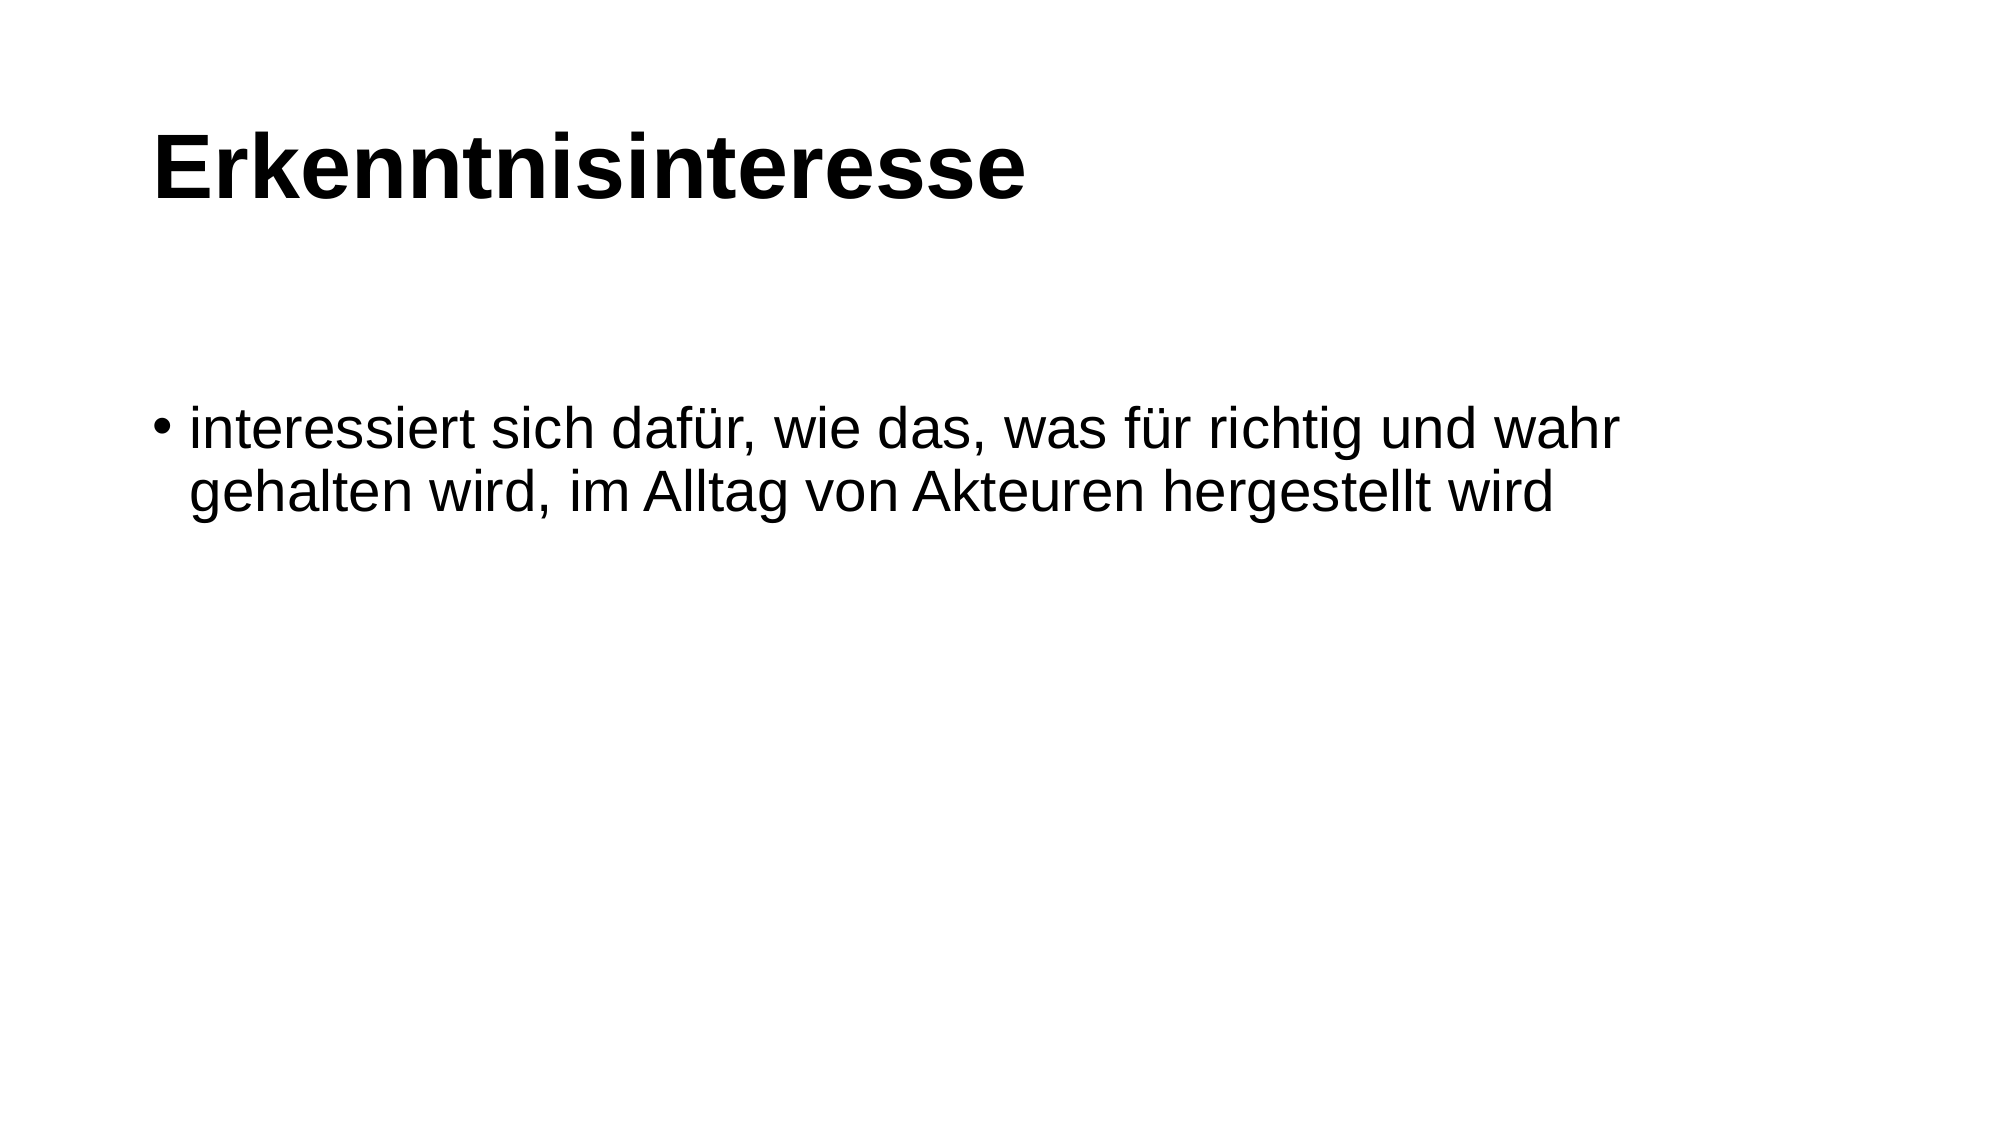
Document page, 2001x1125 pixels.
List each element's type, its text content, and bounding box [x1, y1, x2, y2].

title Erkenntnisinteresse [137, 59, 1863, 278]
list interessiert sich dafür, wie das, was für richtig und wahr gehalten wird, im Alltag von Akteuren hergestellt wird [137, 299, 1863, 1014]
